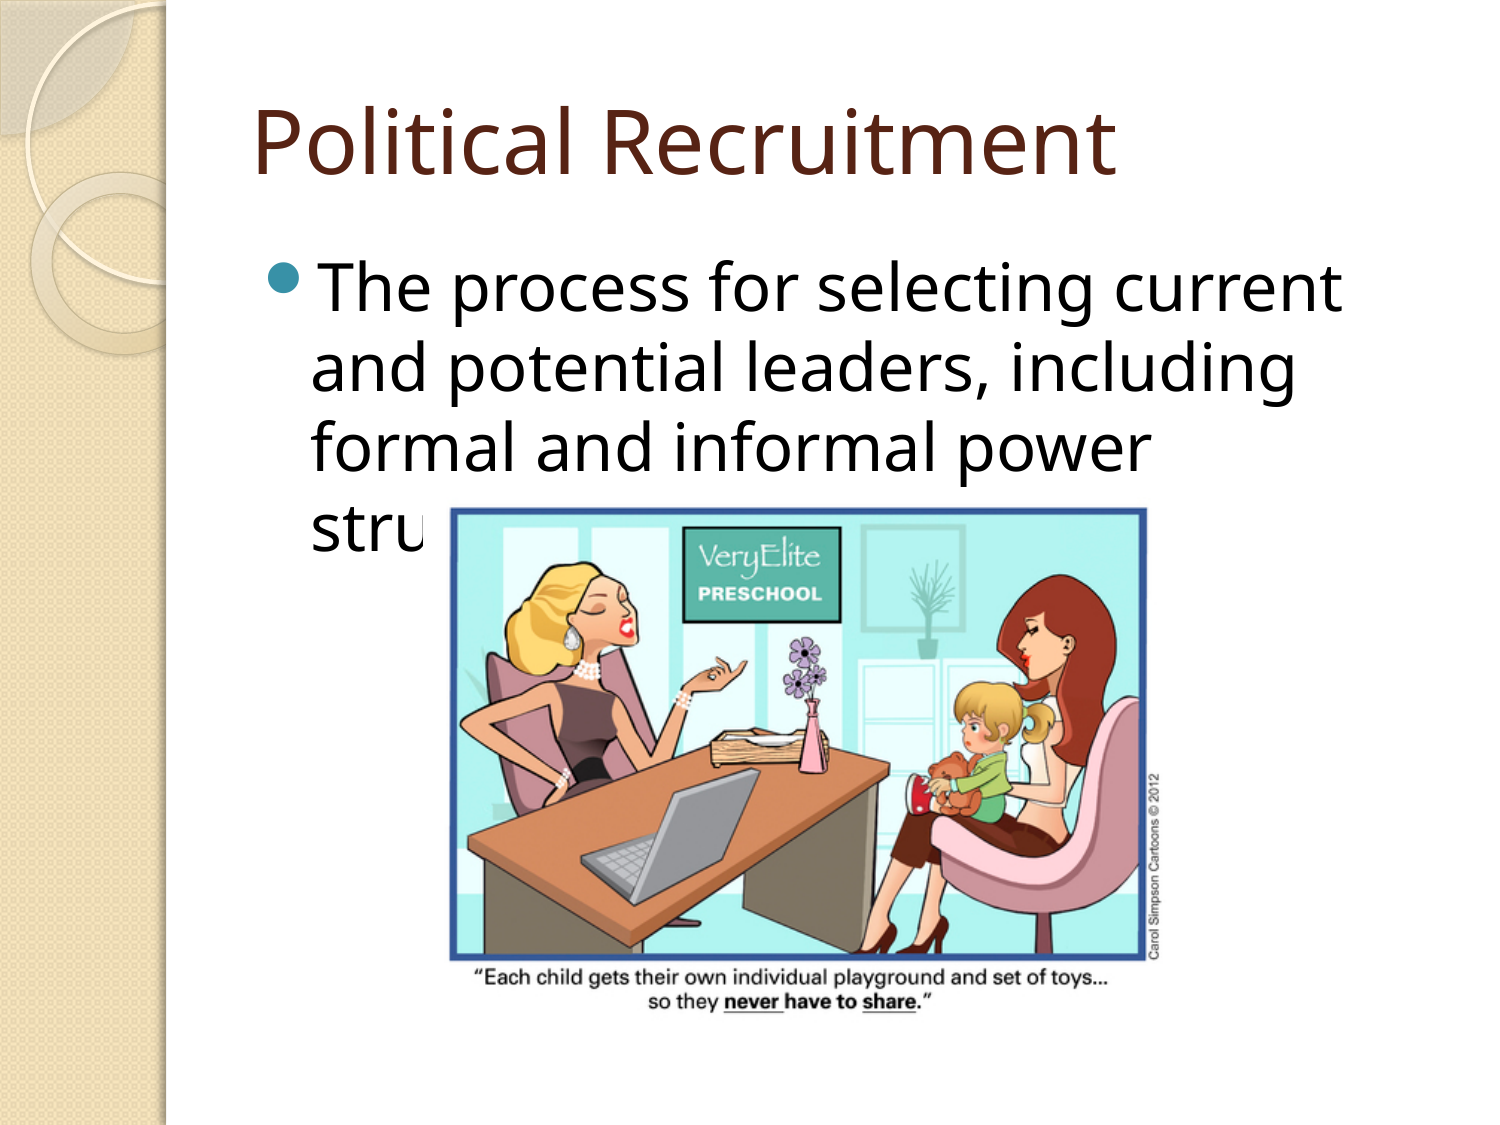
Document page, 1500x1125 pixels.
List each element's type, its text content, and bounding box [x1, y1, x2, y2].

picture [422, 497, 1169, 1026]
title Political Recruitment [235, 45, 1466, 233]
list The process for selecting current and potential leaders, including formal and informal power structures [235, 237, 1466, 1025]
